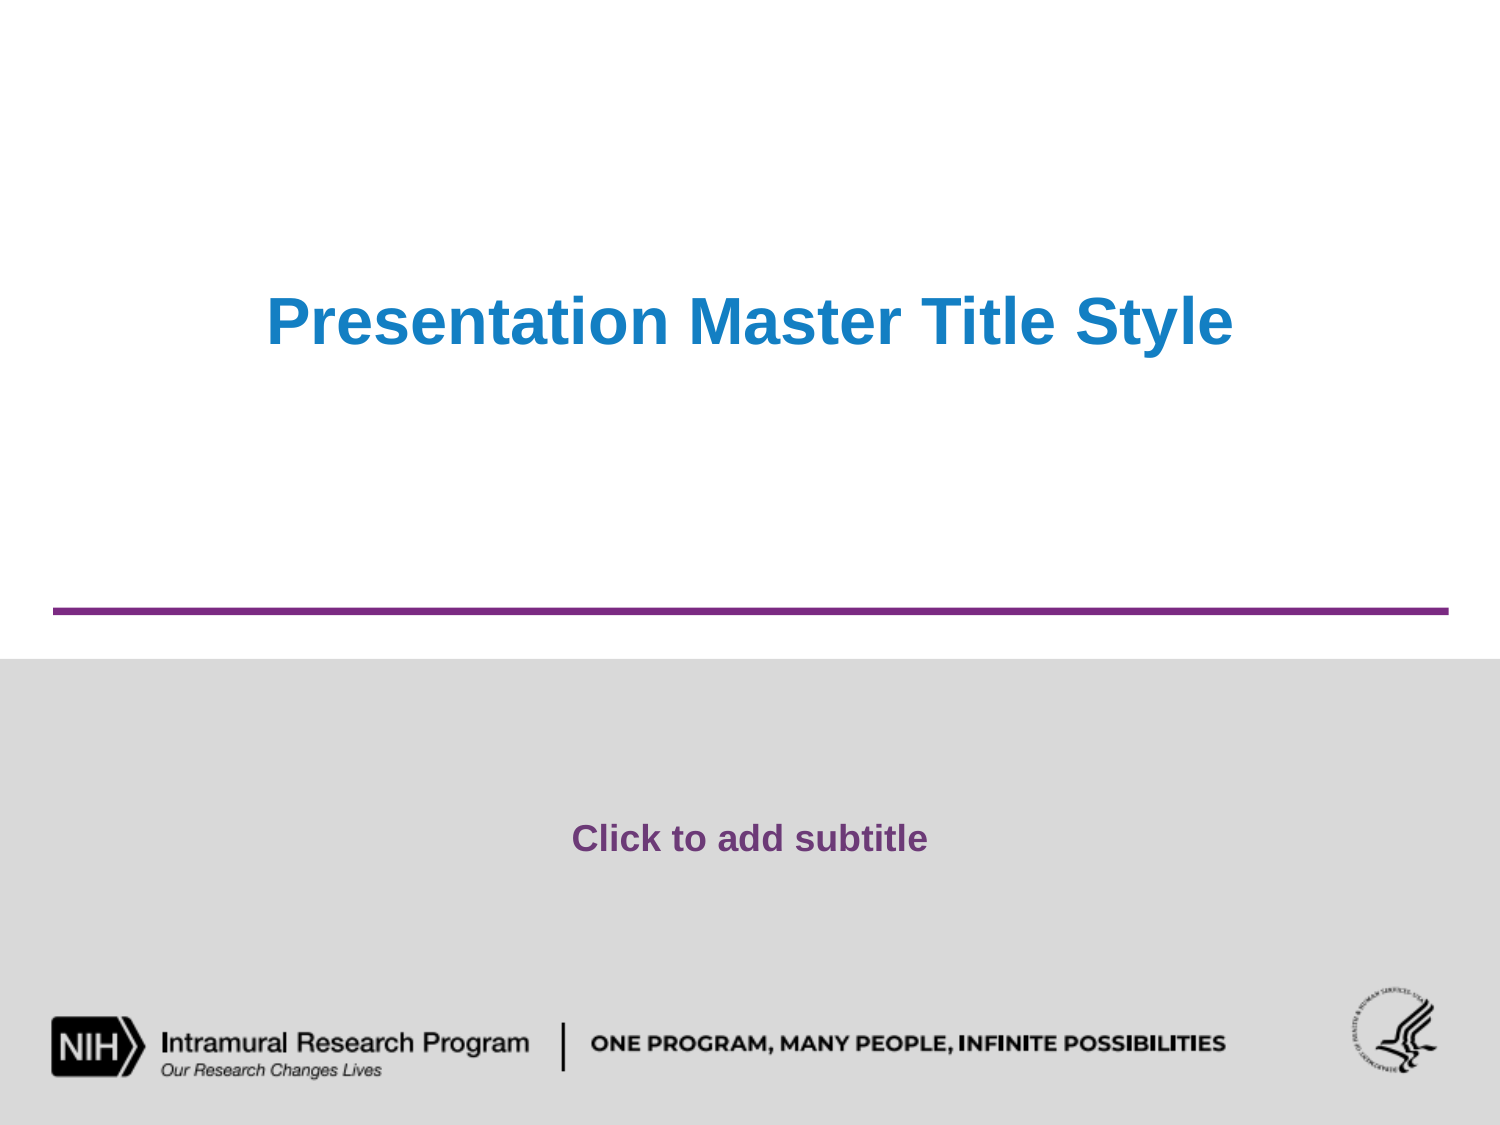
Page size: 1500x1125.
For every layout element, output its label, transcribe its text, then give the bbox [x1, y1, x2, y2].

title Presentation Master Title Style [52, 73, 1449, 563]
subtitle Click to add subtitle [0, 659, 1500, 1125]
